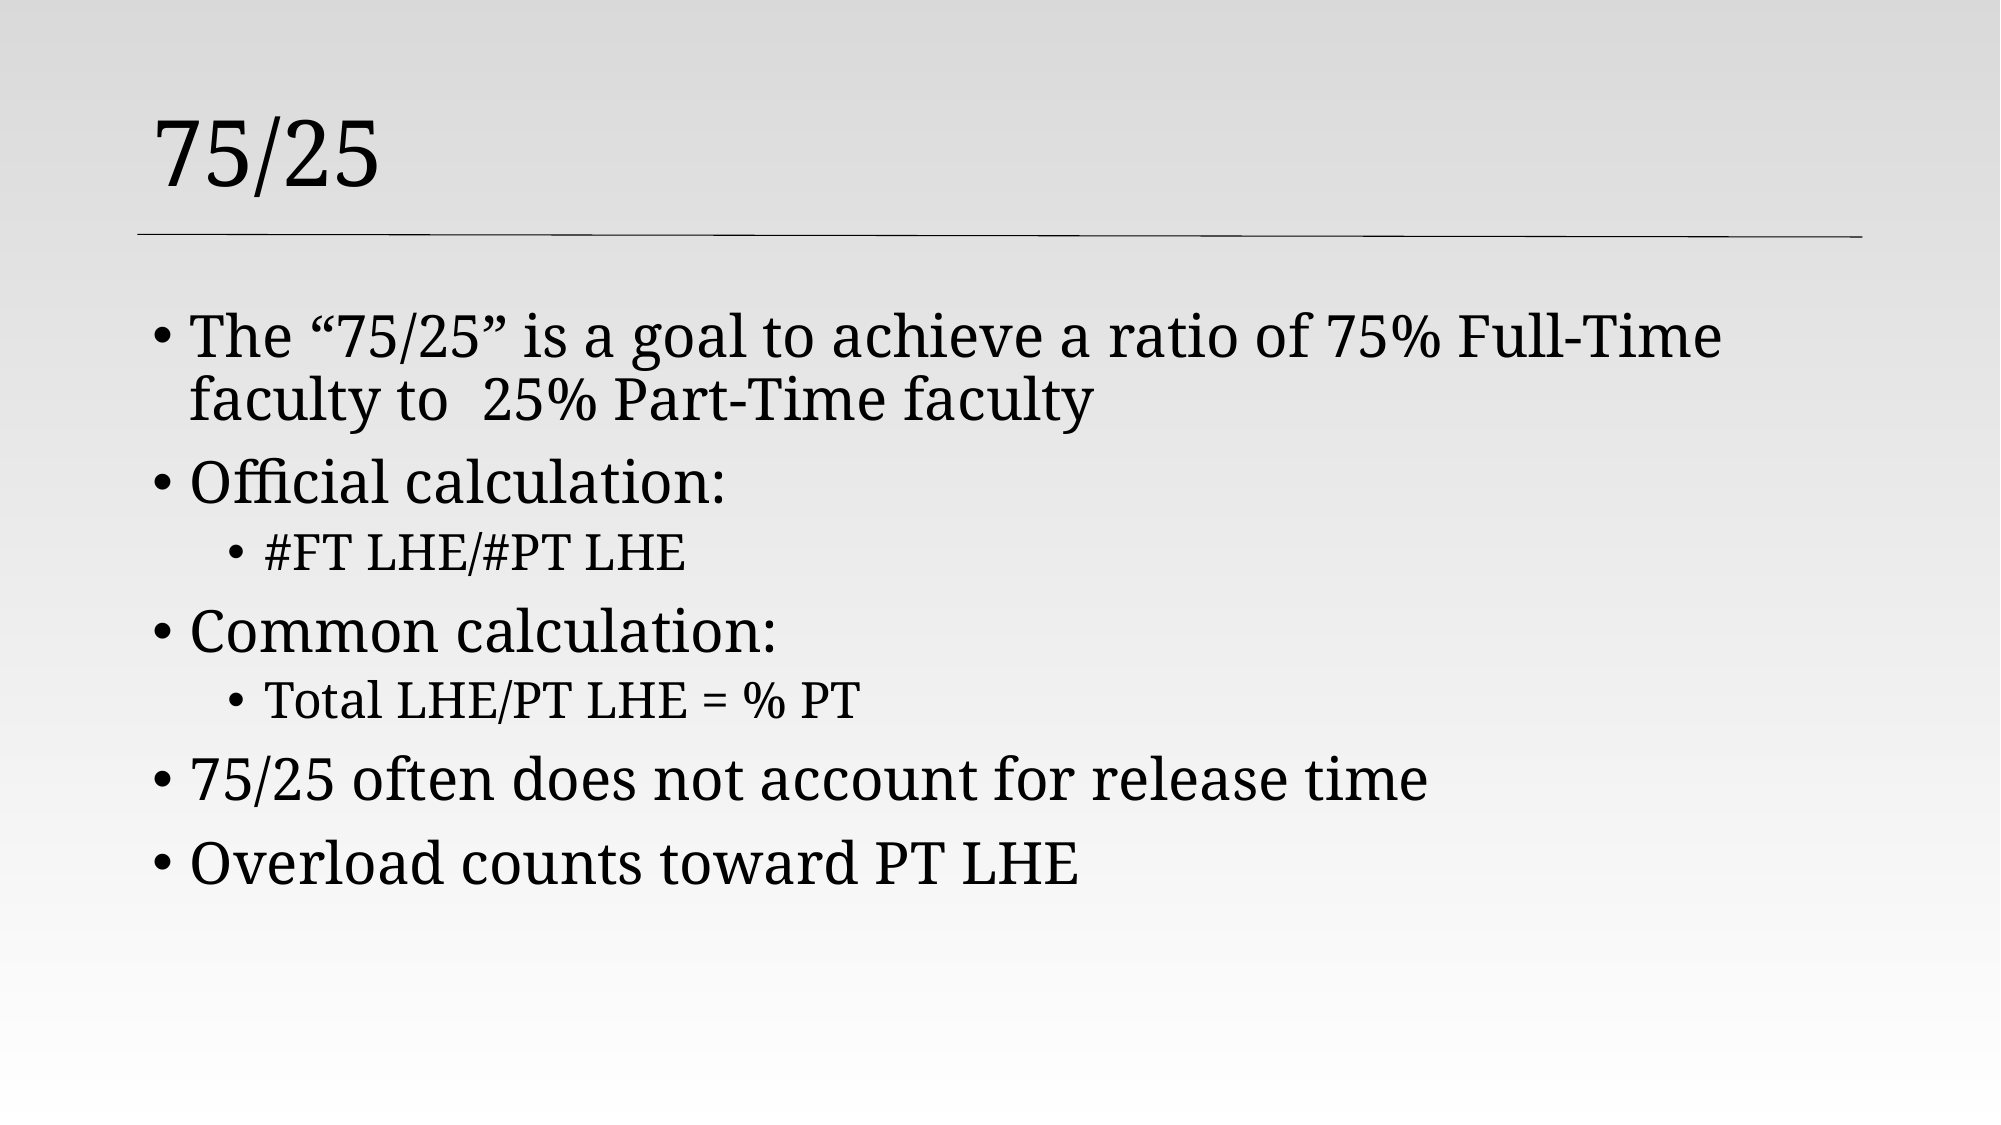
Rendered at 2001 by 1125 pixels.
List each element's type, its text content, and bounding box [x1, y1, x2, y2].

list The “75/25” is a goal to achieve a ratio of 75% Full-Time faculty to 25% Part-Time faculty Official calculation: #FT LHE/#PT LHE Common calculation: Total LHE/PT LHE = % PT 75/25 often does not account for release time Overload counts toward PT LHE [137, 299, 1863, 1014]
title 75/25 [137, 59, 1863, 254]
